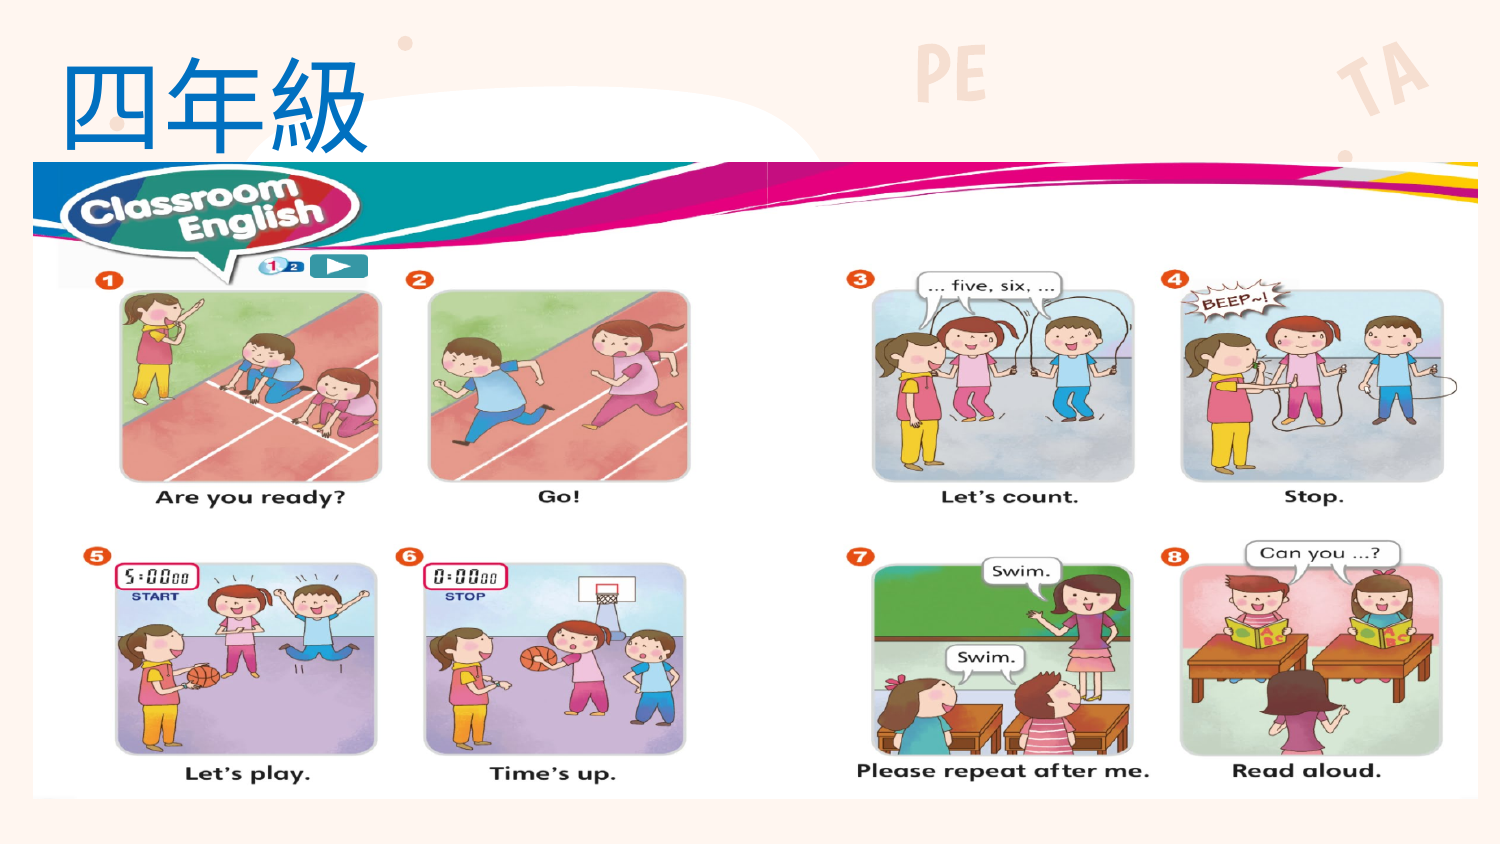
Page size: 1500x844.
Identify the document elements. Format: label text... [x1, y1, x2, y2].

picture [33, 162, 1478, 799]
title 四年級 [0, 26, 480, 163]
